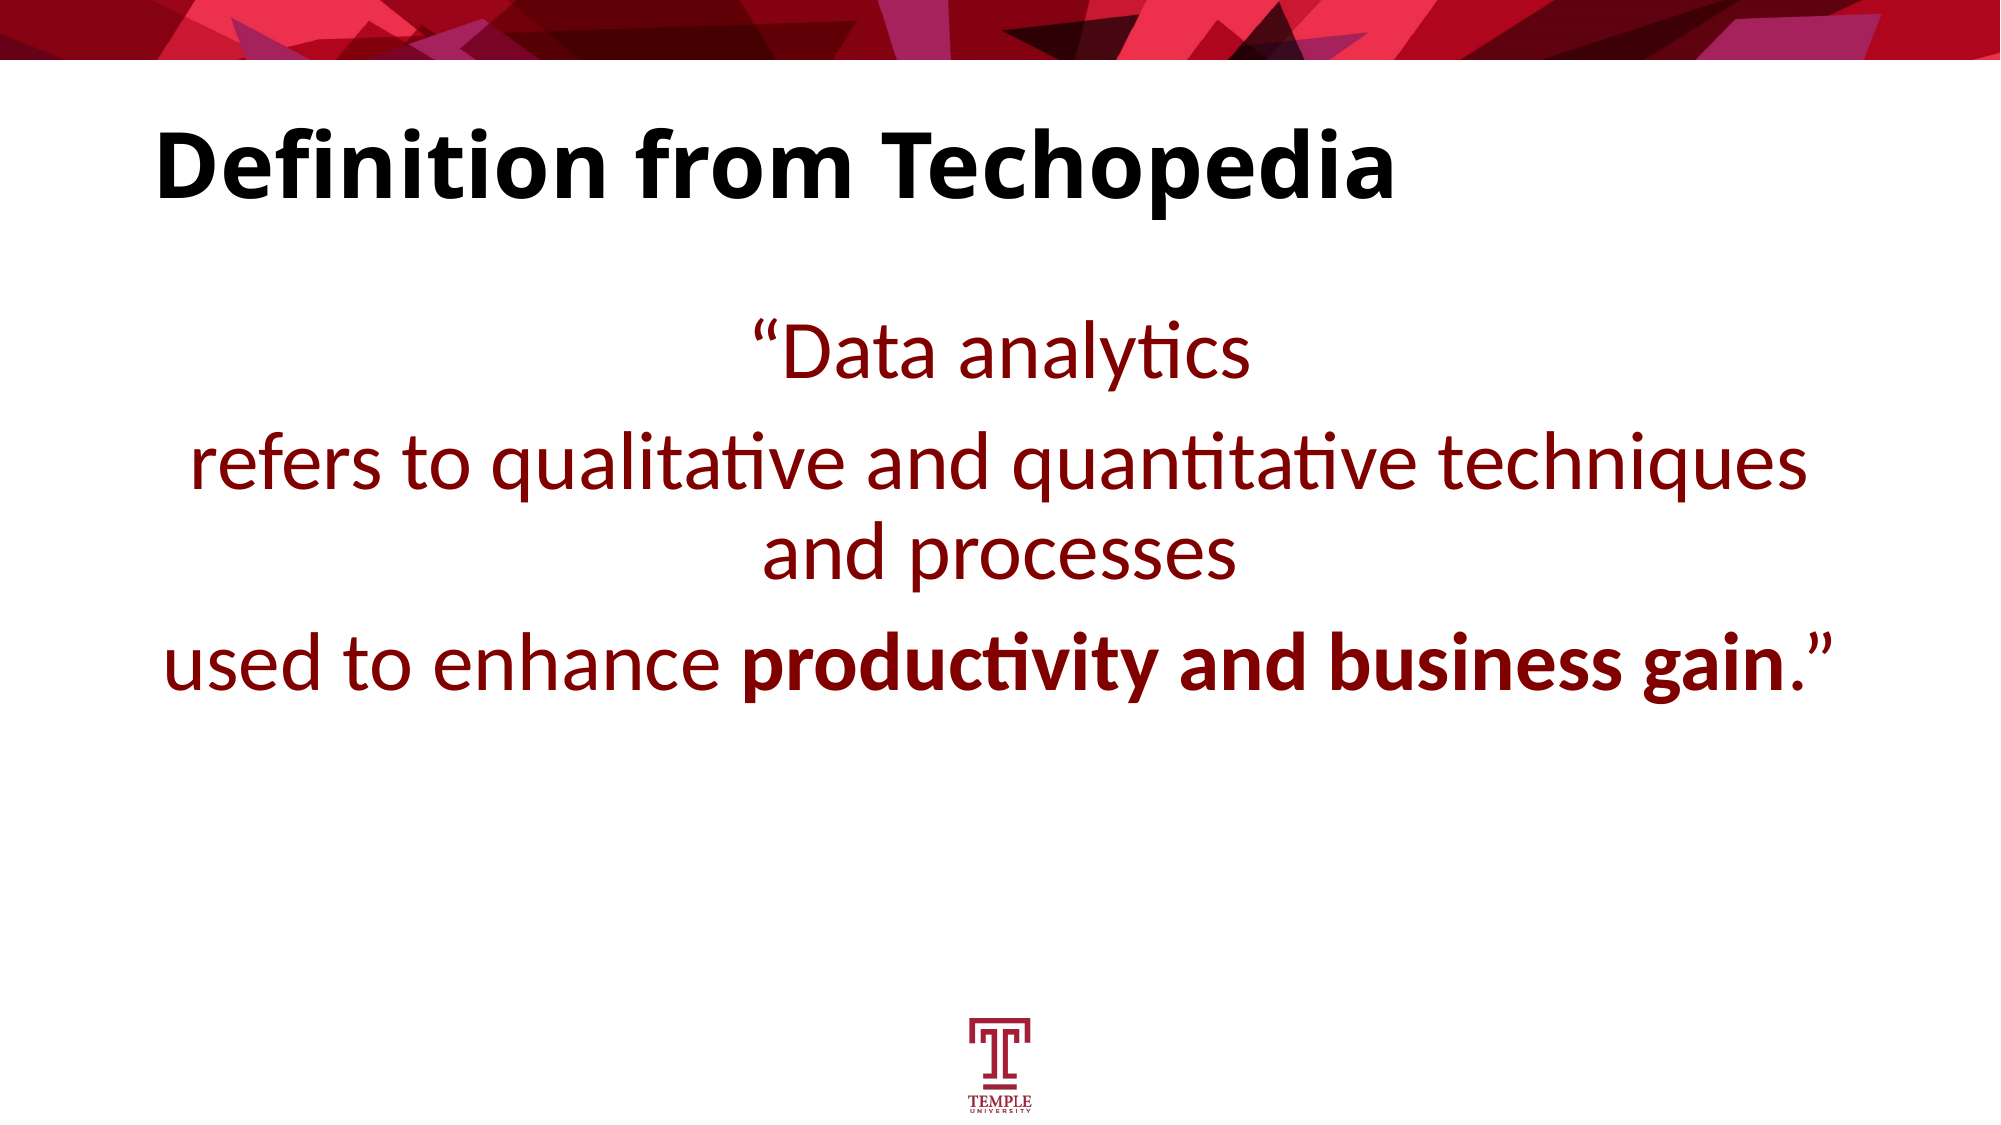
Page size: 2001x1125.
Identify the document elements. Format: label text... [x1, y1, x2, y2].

picture [0, 0, 2000, 60]
list “Data analytics refers to qualitative and quantitative techniques and processes used to enhance productivity and business gain.” [137, 299, 1863, 1014]
title Definition from Techopedia [137, 60, 1863, 278]
picture [967, 1018, 1032, 1113]
